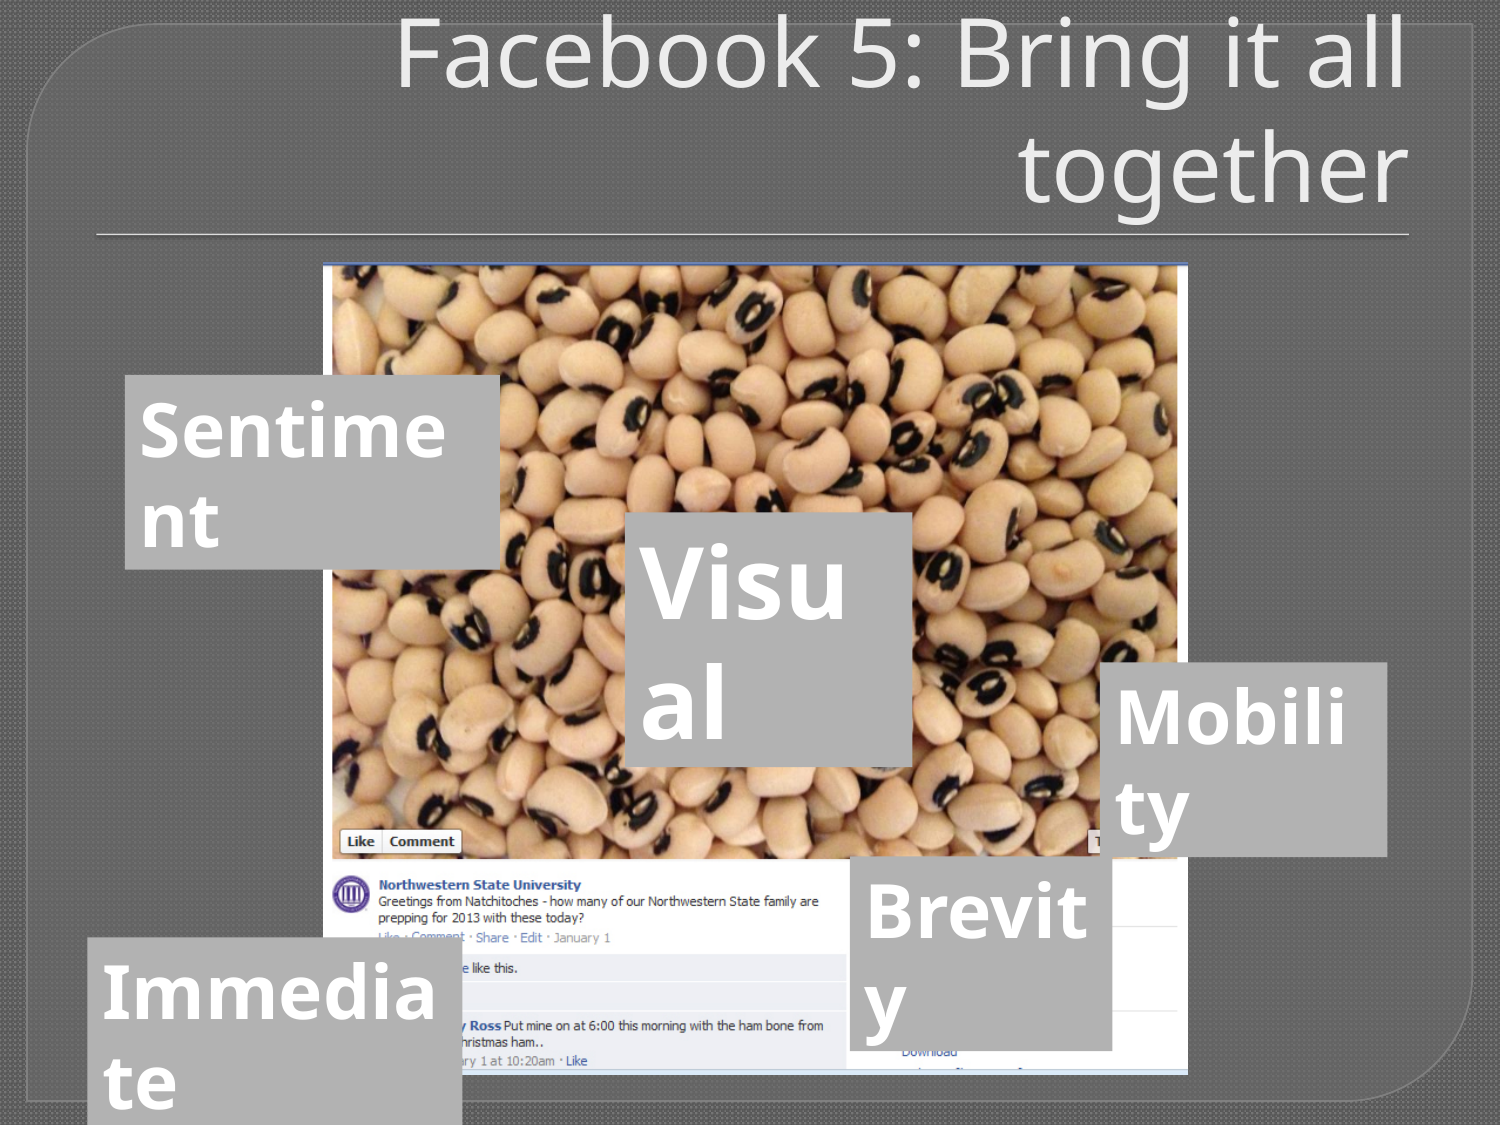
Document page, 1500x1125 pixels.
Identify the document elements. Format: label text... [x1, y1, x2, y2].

text_box Sentiment [124, 374, 316, 570]
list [323, 262, 1188, 1076]
text_box Immediate [87, 937, 463, 1125]
text_box Mobility [1193, 662, 1388, 858]
title Facebook 5: Bring it all together [75, 41, 1425, 230]
